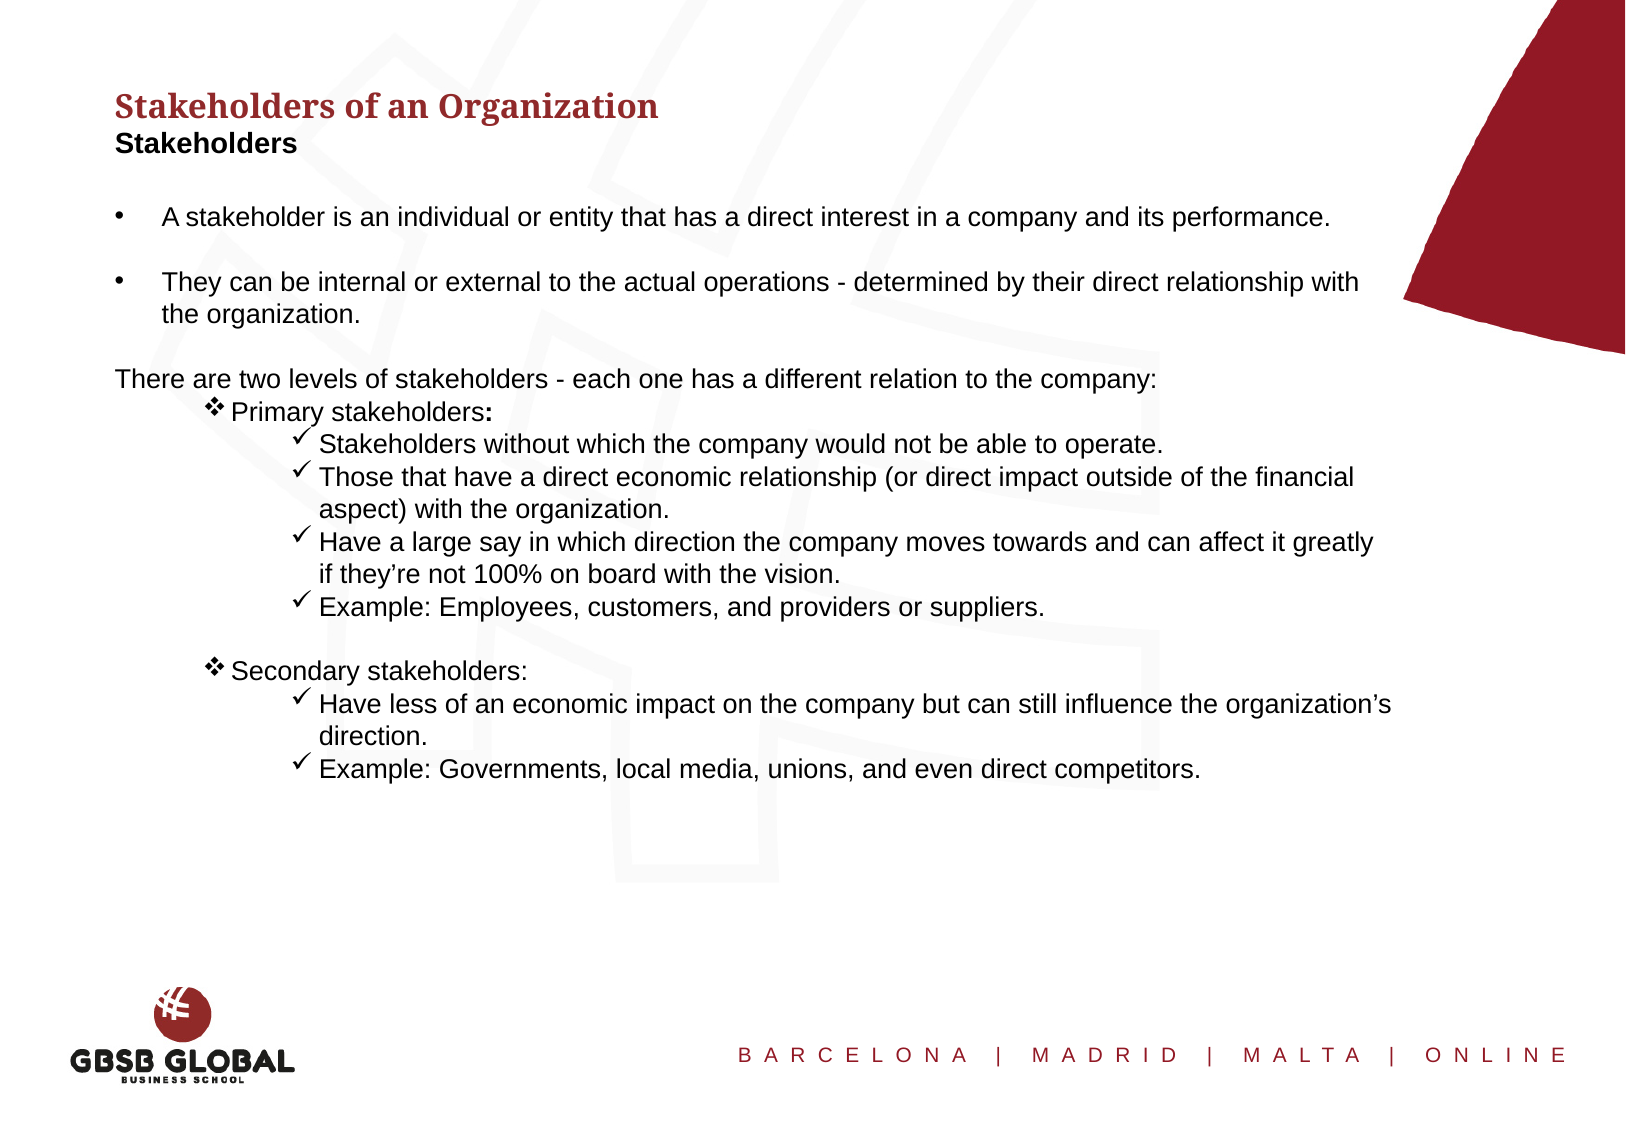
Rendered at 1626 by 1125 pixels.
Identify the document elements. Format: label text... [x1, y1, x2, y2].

text_box Stakeholders of an Organization Stakeholders [99, 77, 1328, 191]
text_box A stakeholder is an individual or entity that has a direct interest in a company and its performance. They can be internal or external to the actual operations - determined by their direct relationship with the organization. There are two levels of stakeholders - each one has a different relation to the company: Primary stakeholders: Stakeholders without which the company would not be able to operate. Those that have a direct economic relationship (or direct impact outside of the financial aspect) with the organization. Have a large say in which direction the company moves towards and can affect it greatly if they’re not 100% on board with the vision. Example: Employees, customers, and providers or suppliers. Secondary stakeholders: Have less of an economic impact on the company but can still influence the organization’s direction. Example: Governments, local media, unions, and even direct competitors. [99, 191, 1407, 857]
text_box [1137, 26, 1561, 128]
picture [0, 0, 1626, 1125]
